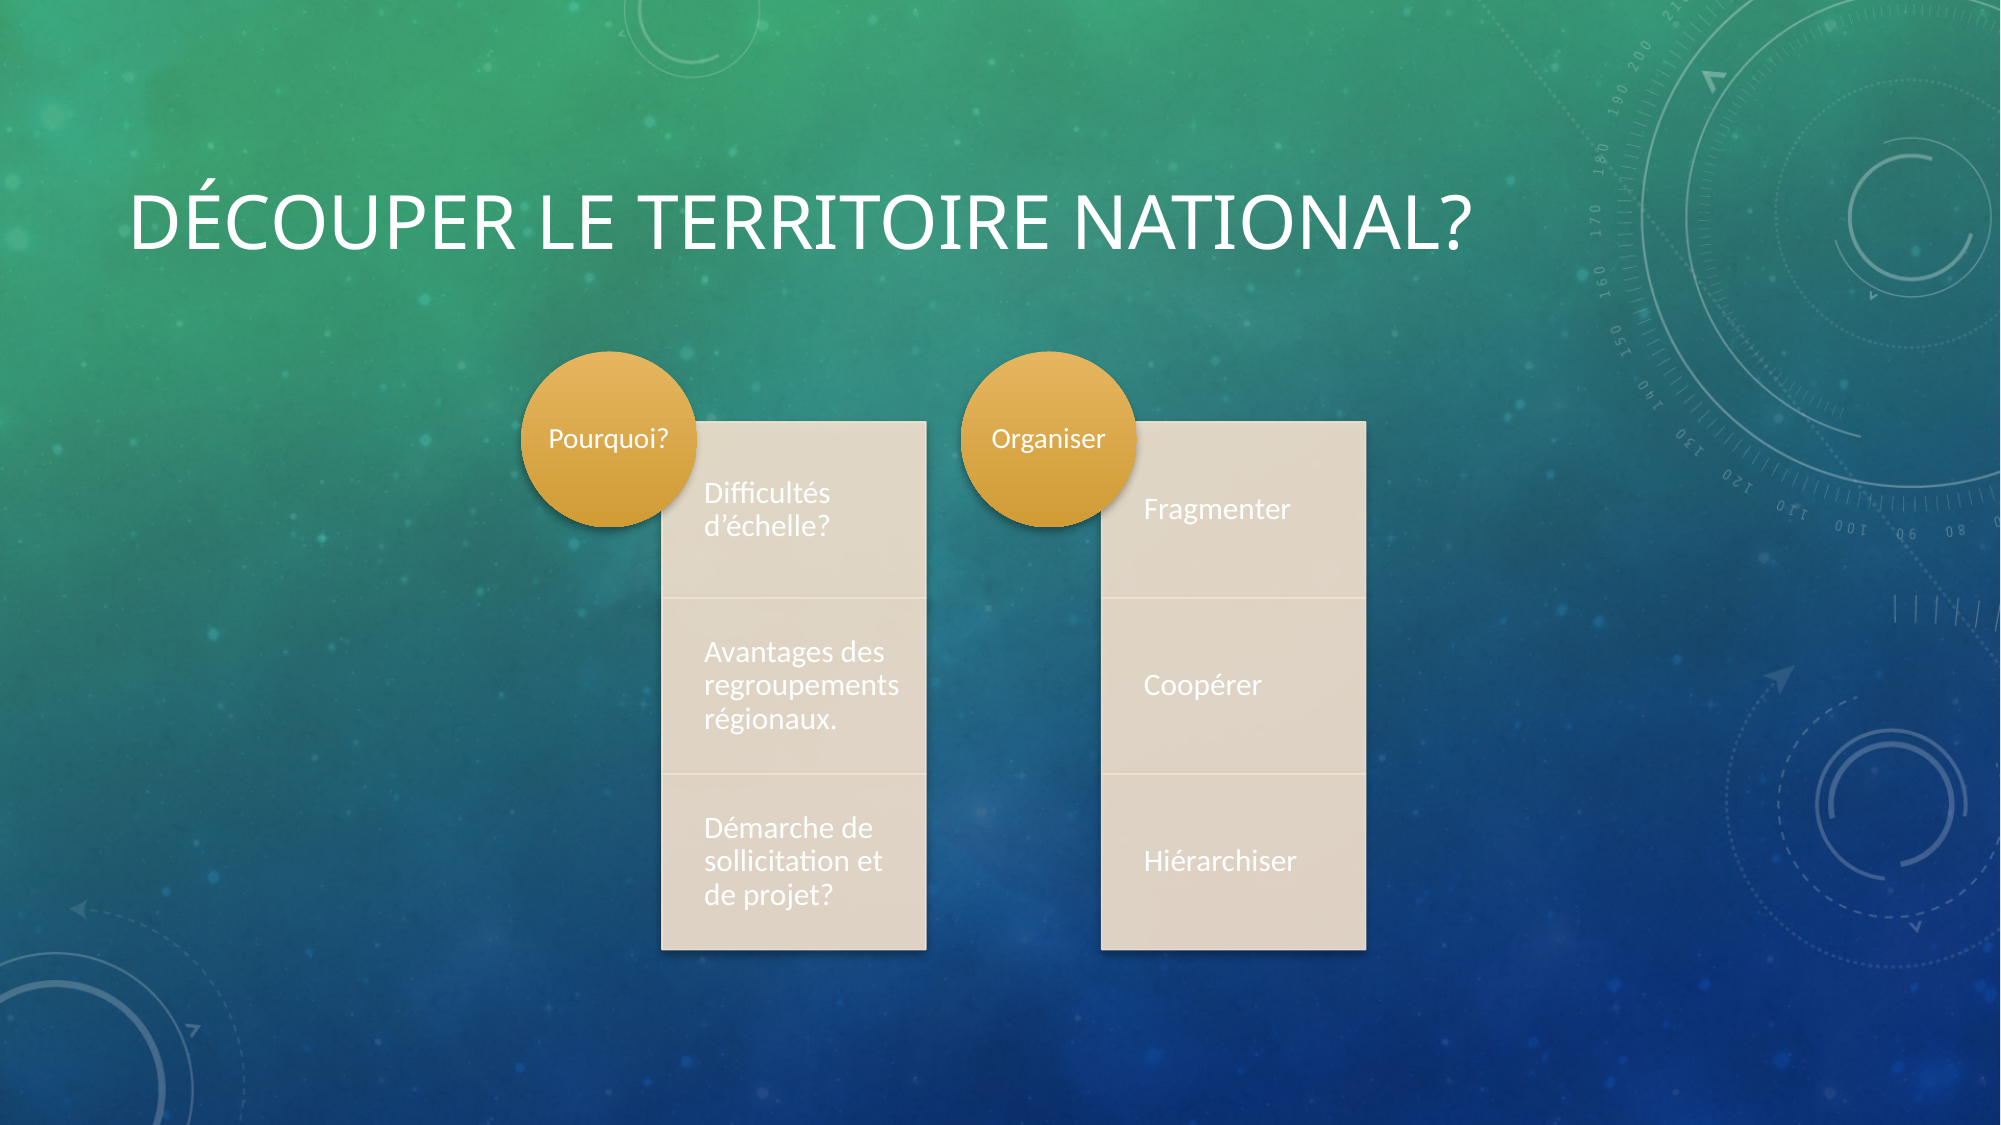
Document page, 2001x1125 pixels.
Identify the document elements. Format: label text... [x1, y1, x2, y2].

picture [0, 0, 2001, 1125]
title Découper le territoire national? [112, 99, 1775, 339]
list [112, 350, 1775, 951]
